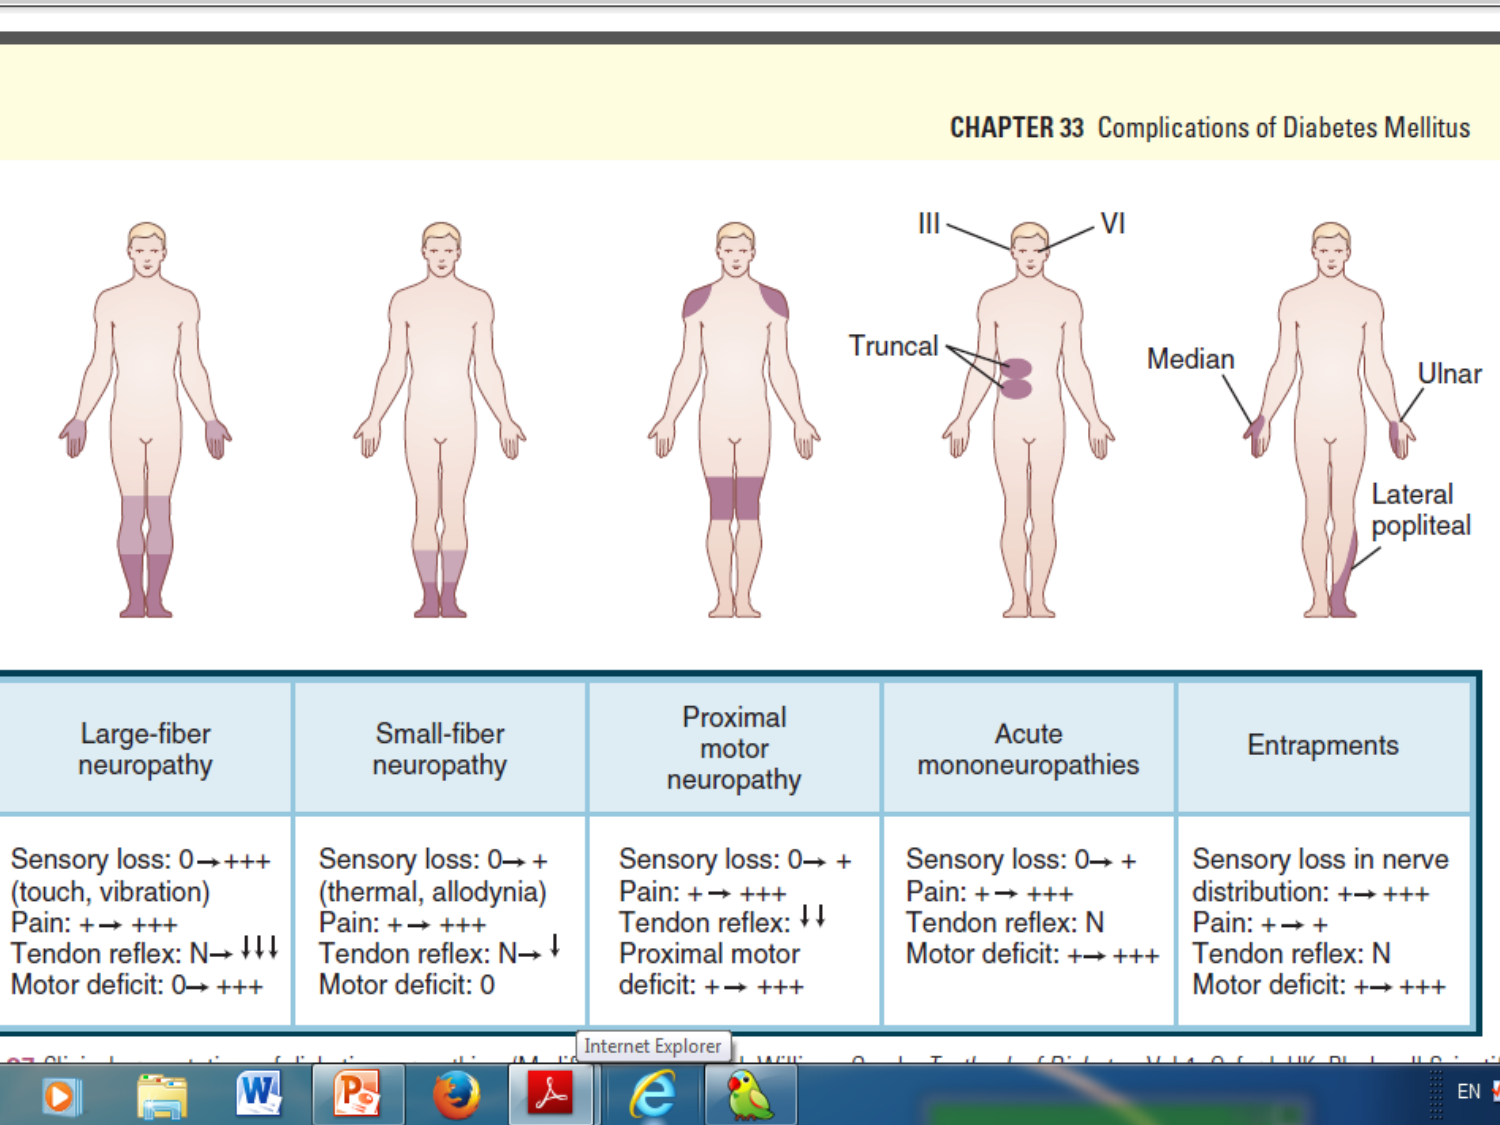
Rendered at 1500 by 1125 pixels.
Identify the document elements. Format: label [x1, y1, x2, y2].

list [0, 0, 1500, 1125]
